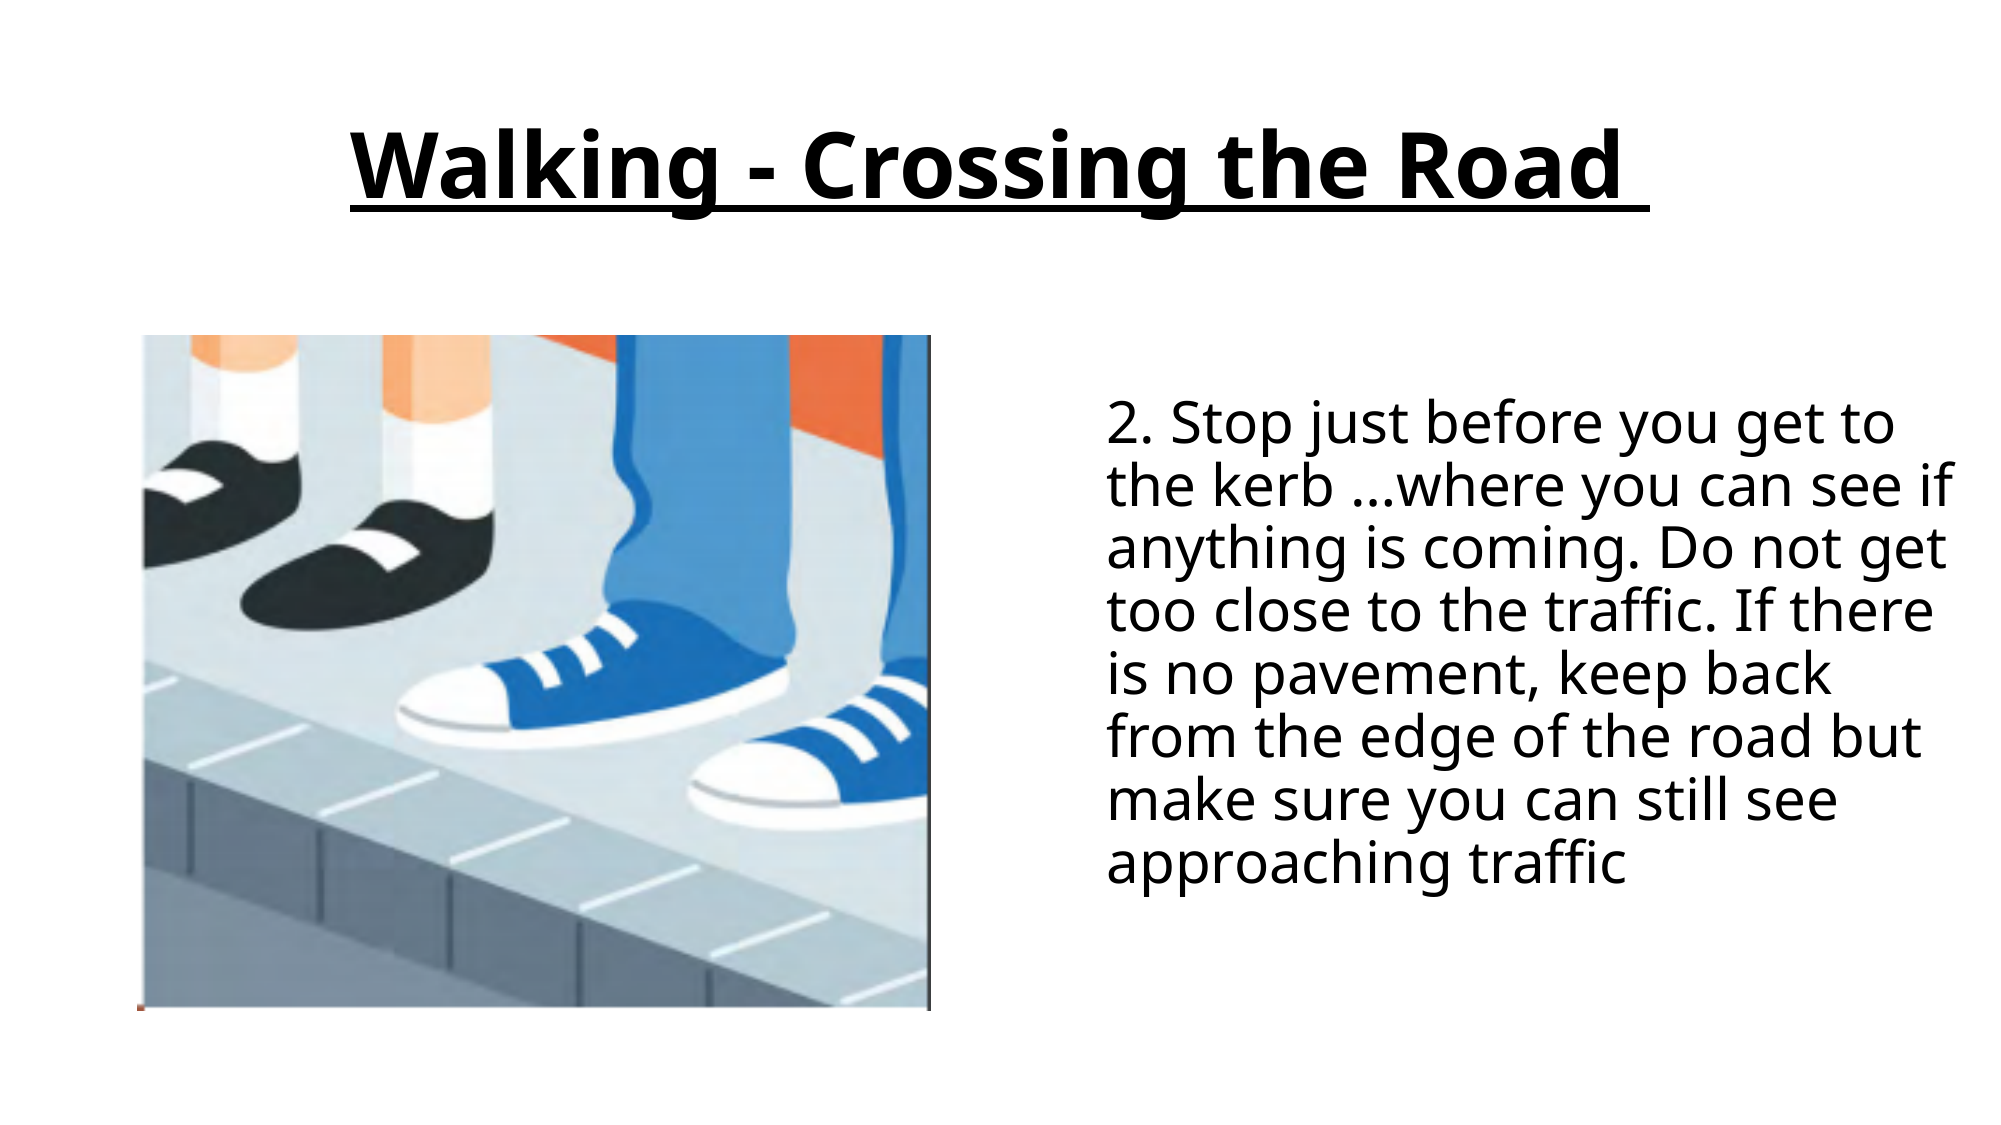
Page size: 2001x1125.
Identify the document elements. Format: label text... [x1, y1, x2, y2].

list 2. Stop just before you get to the kerb …where you can see if anything is coming. Do not get too close to the traffic. If there is no pavement, keep back from the edge of the road but make sure you can still see approaching traffic [1091, 385, 1970, 1125]
picture [137, 335, 931, 1012]
title Walking - Crossing the Road [137, 59, 1863, 278]
